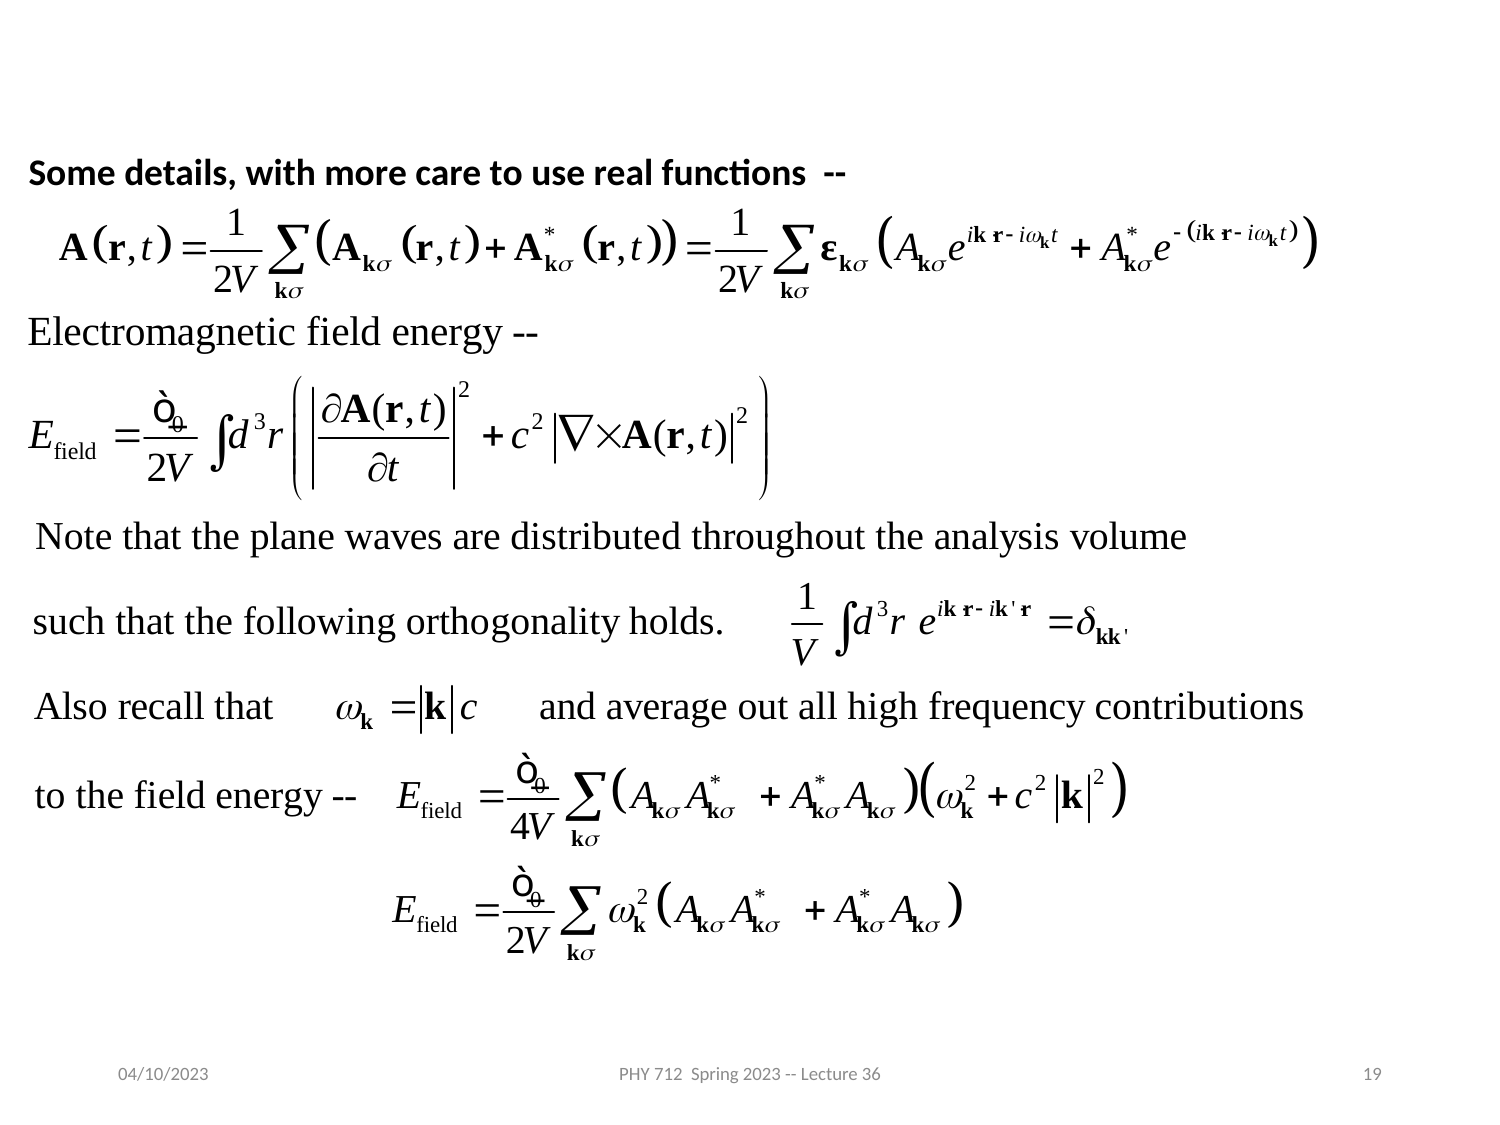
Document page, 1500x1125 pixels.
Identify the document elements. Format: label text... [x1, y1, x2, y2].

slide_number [103, 1042, 441, 1103]
footer PHY 712 Spring 2023 -- Lecture 36 [496, 1042, 1004, 1103]
text_box Some details, with more care to use real functions -- [13, 140, 1192, 201]
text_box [27, 514, 1311, 968]
slide_number 19 [1059, 1042, 1397, 1103]
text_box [52, 197, 1335, 308]
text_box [21, 306, 780, 563]
